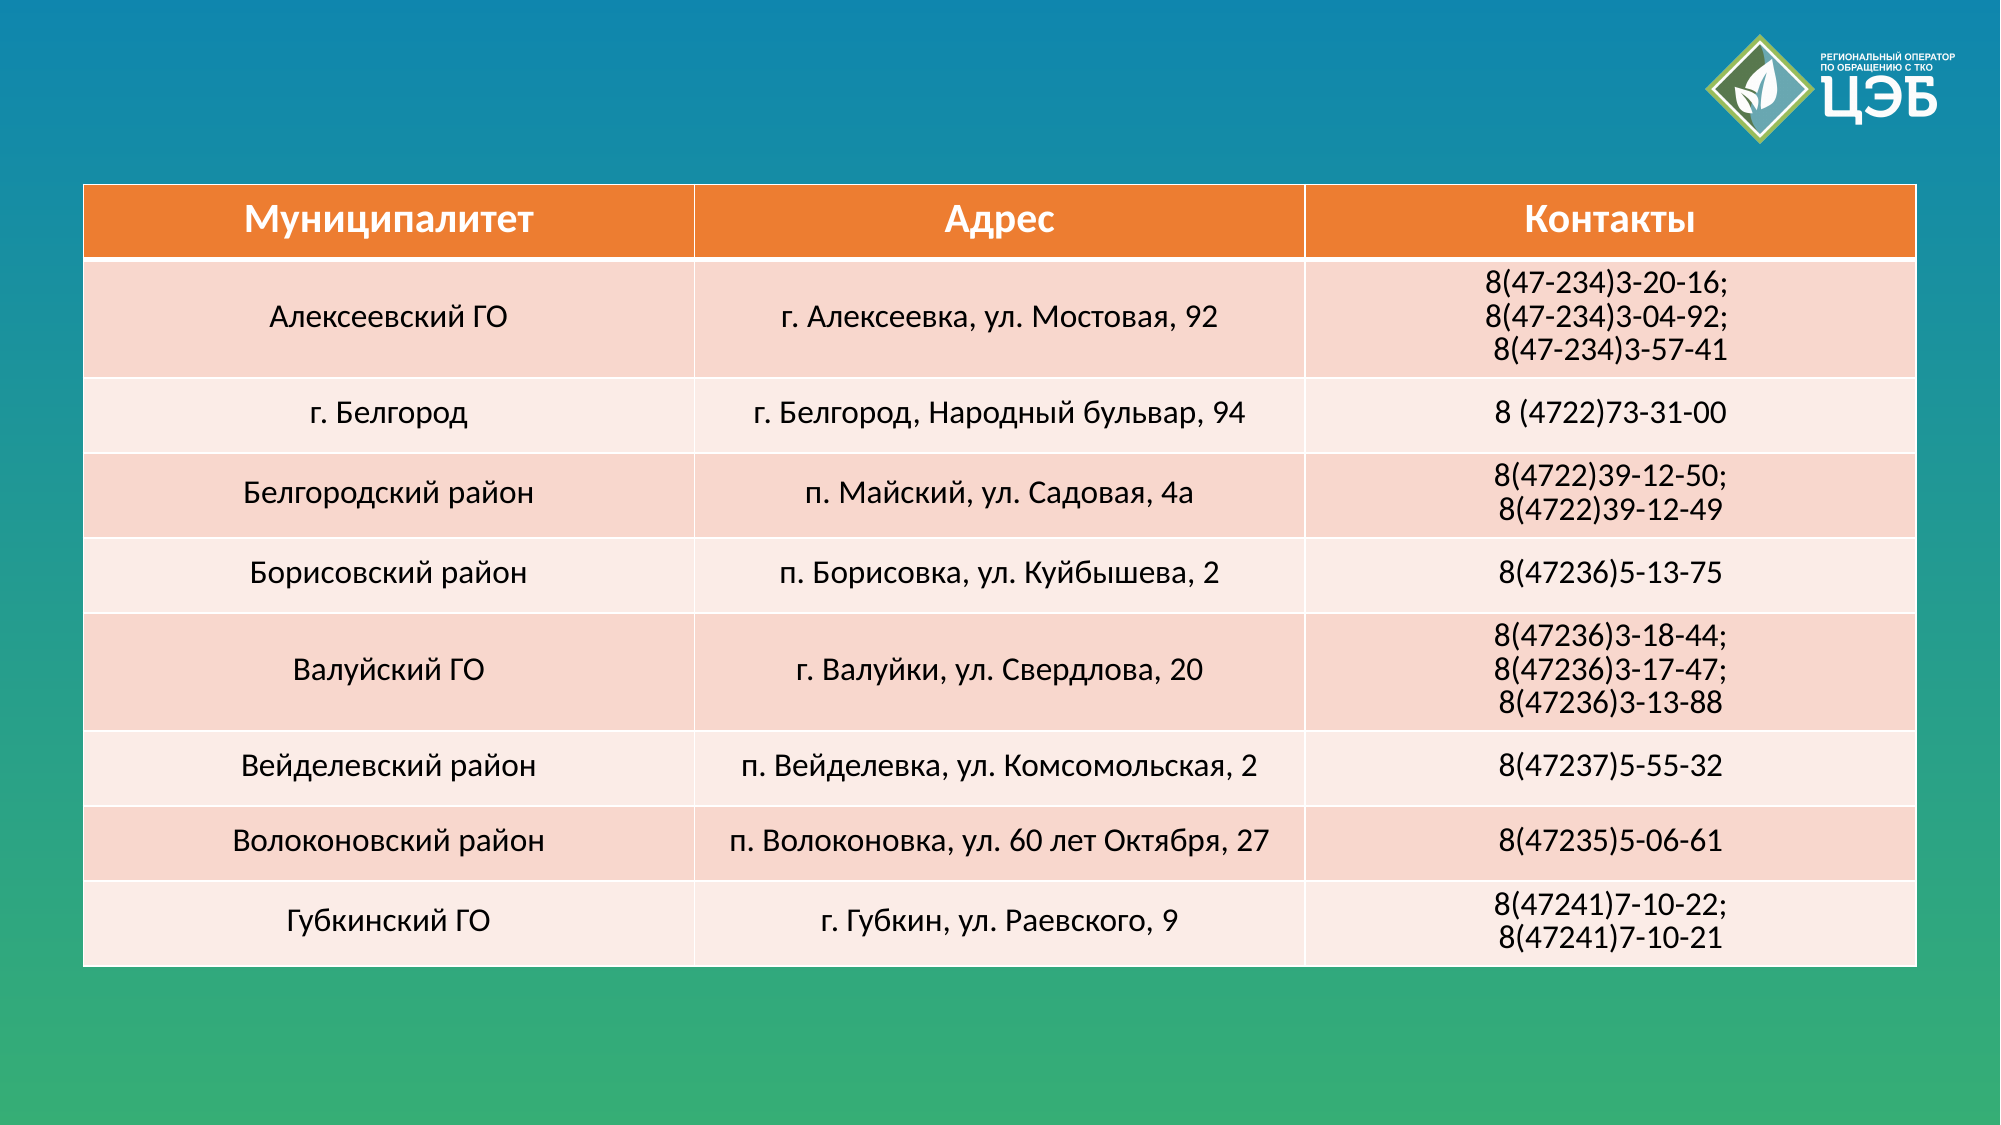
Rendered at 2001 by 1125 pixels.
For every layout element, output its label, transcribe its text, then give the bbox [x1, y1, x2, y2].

table_cell 8(47237)5-55-32 [1306, 732, 1915, 805]
table_cell г. Белгород [84, 379, 694, 452]
table_cell Белгородский район [84, 454, 694, 537]
table_cell п. Борисовка, ул. Куйбышева, 2 [695, 539, 1304, 612]
table_cell г. Валуйки, ул. Свердлова, 20 [695, 614, 1304, 730]
table_cell Алексеевский ГО [84, 262, 694, 377]
table_cell 8(4722)39-12-50; 8(4722)39-12-49 [1306, 454, 1915, 537]
table_cell Вейделевский район [84, 732, 694, 805]
table_cell п. Майский, ул. Садовая, 4а [695, 454, 1304, 537]
table_cell Губкинский ГО [84, 882, 694, 965]
table_cell 8(47236)3-18-44; 8(47236)3-17-47; 8(47236)3-13-88 [1306, 614, 1915, 730]
table_cell 8 (4722)73-31-00 [1306, 379, 1915, 452]
table_cell 8(47236)5-13-75 [1306, 539, 1915, 612]
table_header Муниципалитет [84, 185, 694, 257]
table_cell Борисовский район [84, 539, 694, 612]
table_cell 8(47241)7-10-22; 8(47241)7-10-21 [1306, 882, 1915, 965]
table_header Контакты [1306, 185, 1915, 257]
table_cell 8(47-234)3-20-16; 8(47-234)3-04-92; 8(47-234)3-57-41 [1306, 262, 1915, 377]
table_cell Валуйский ГО [84, 614, 694, 730]
table_cell Волоконовский район [84, 807, 694, 880]
table_cell г. Губкин, ул. Раевского, 9 [695, 882, 1304, 965]
table_cell 8(47235)5-06-61 [1306, 807, 1915, 880]
table_cell п. Волоконовка, ул. 60 лет Октября, 27 [695, 807, 1304, 880]
table_header Адрес [695, 185, 1304, 257]
picture [1705, 34, 1955, 145]
table_cell г. Алексеевка, ул. Мостовая, 92 [695, 262, 1304, 377]
table_cell п. Вейделевка, ул. Комсомольская, 2 [695, 732, 1304, 805]
table_cell г. Белгород, Народный бульвар, 94 [695, 379, 1304, 452]
